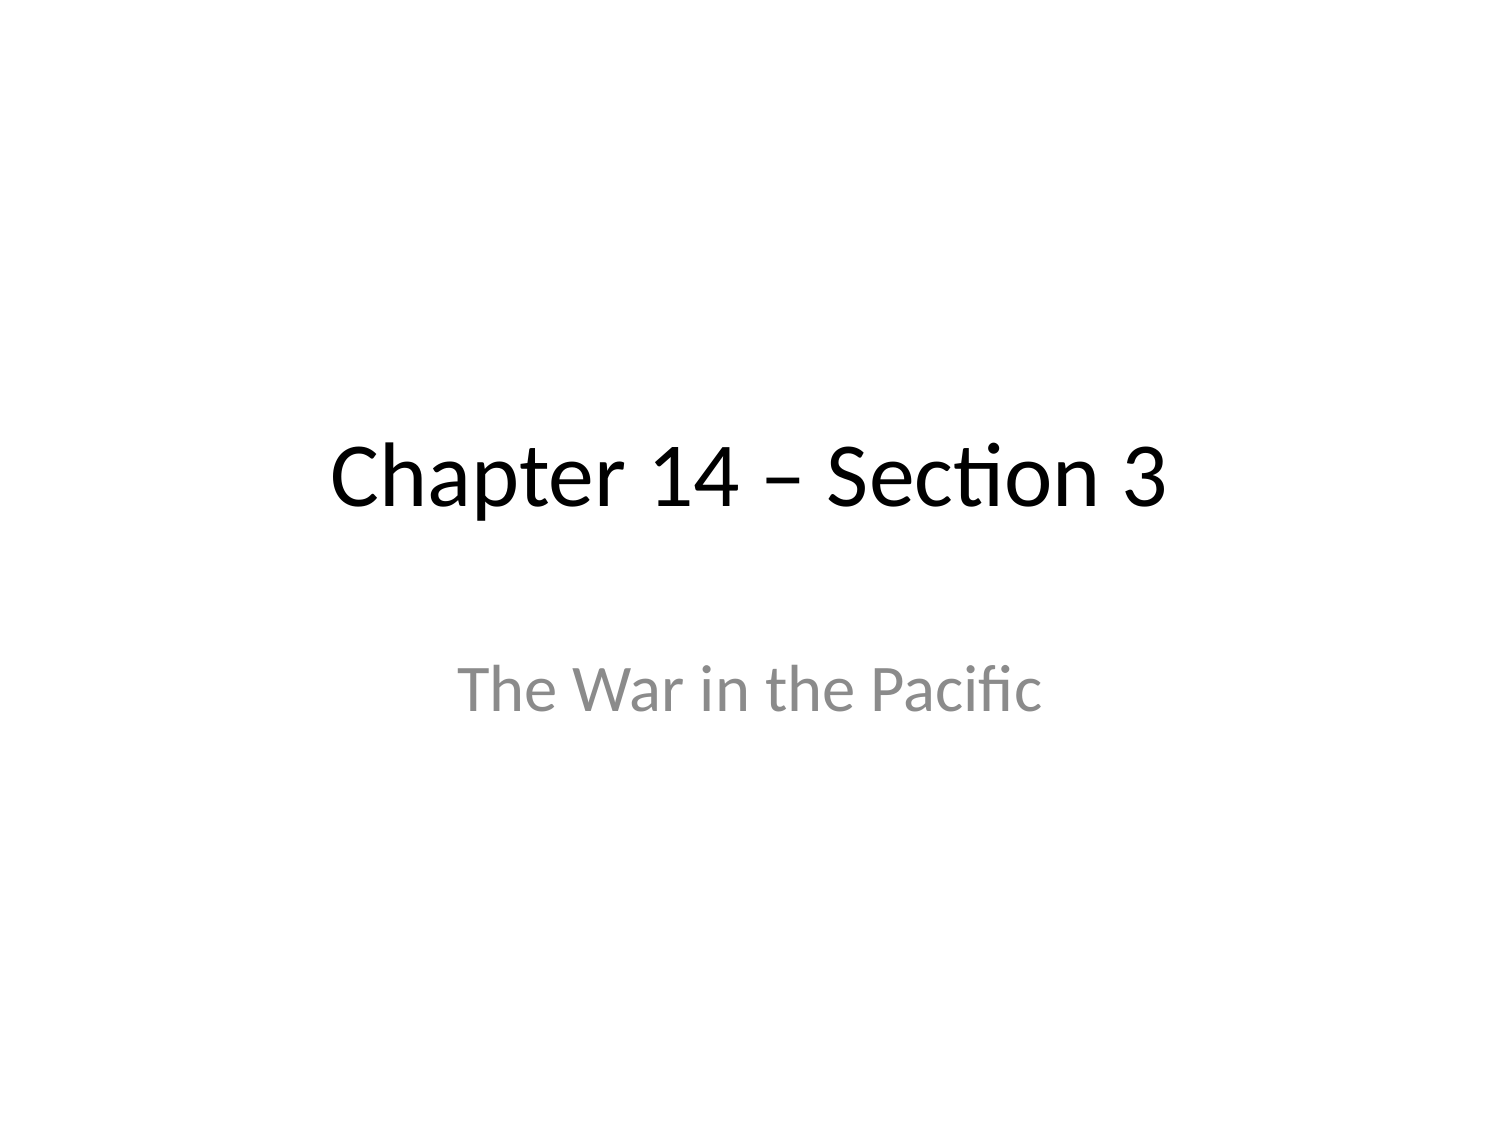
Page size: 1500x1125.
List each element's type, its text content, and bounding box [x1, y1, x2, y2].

title Chapter 14 – Section 3 [112, 349, 1388, 591]
subtitle The War in the Pacific [225, 637, 1275, 925]
